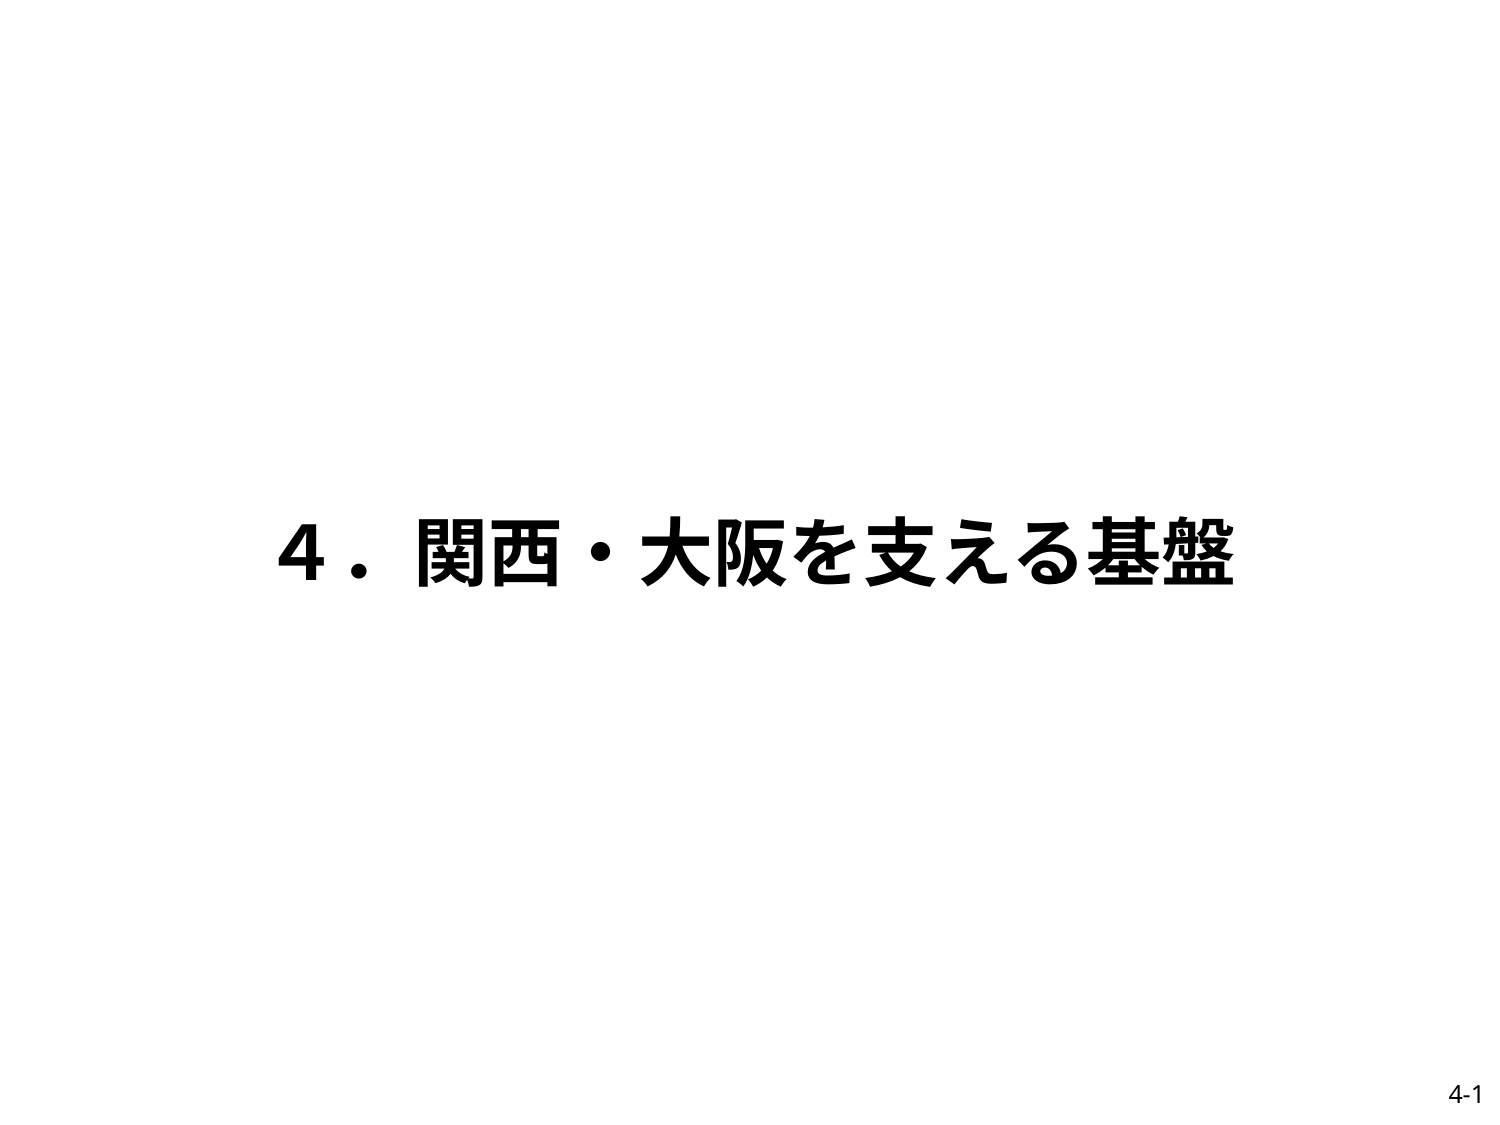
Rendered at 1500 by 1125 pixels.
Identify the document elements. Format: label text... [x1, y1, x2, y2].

text_box ４．関西・大阪を支える基盤 [0, 361, 1500, 740]
slide_number 4-1 [1376, 1065, 1500, 1125]
